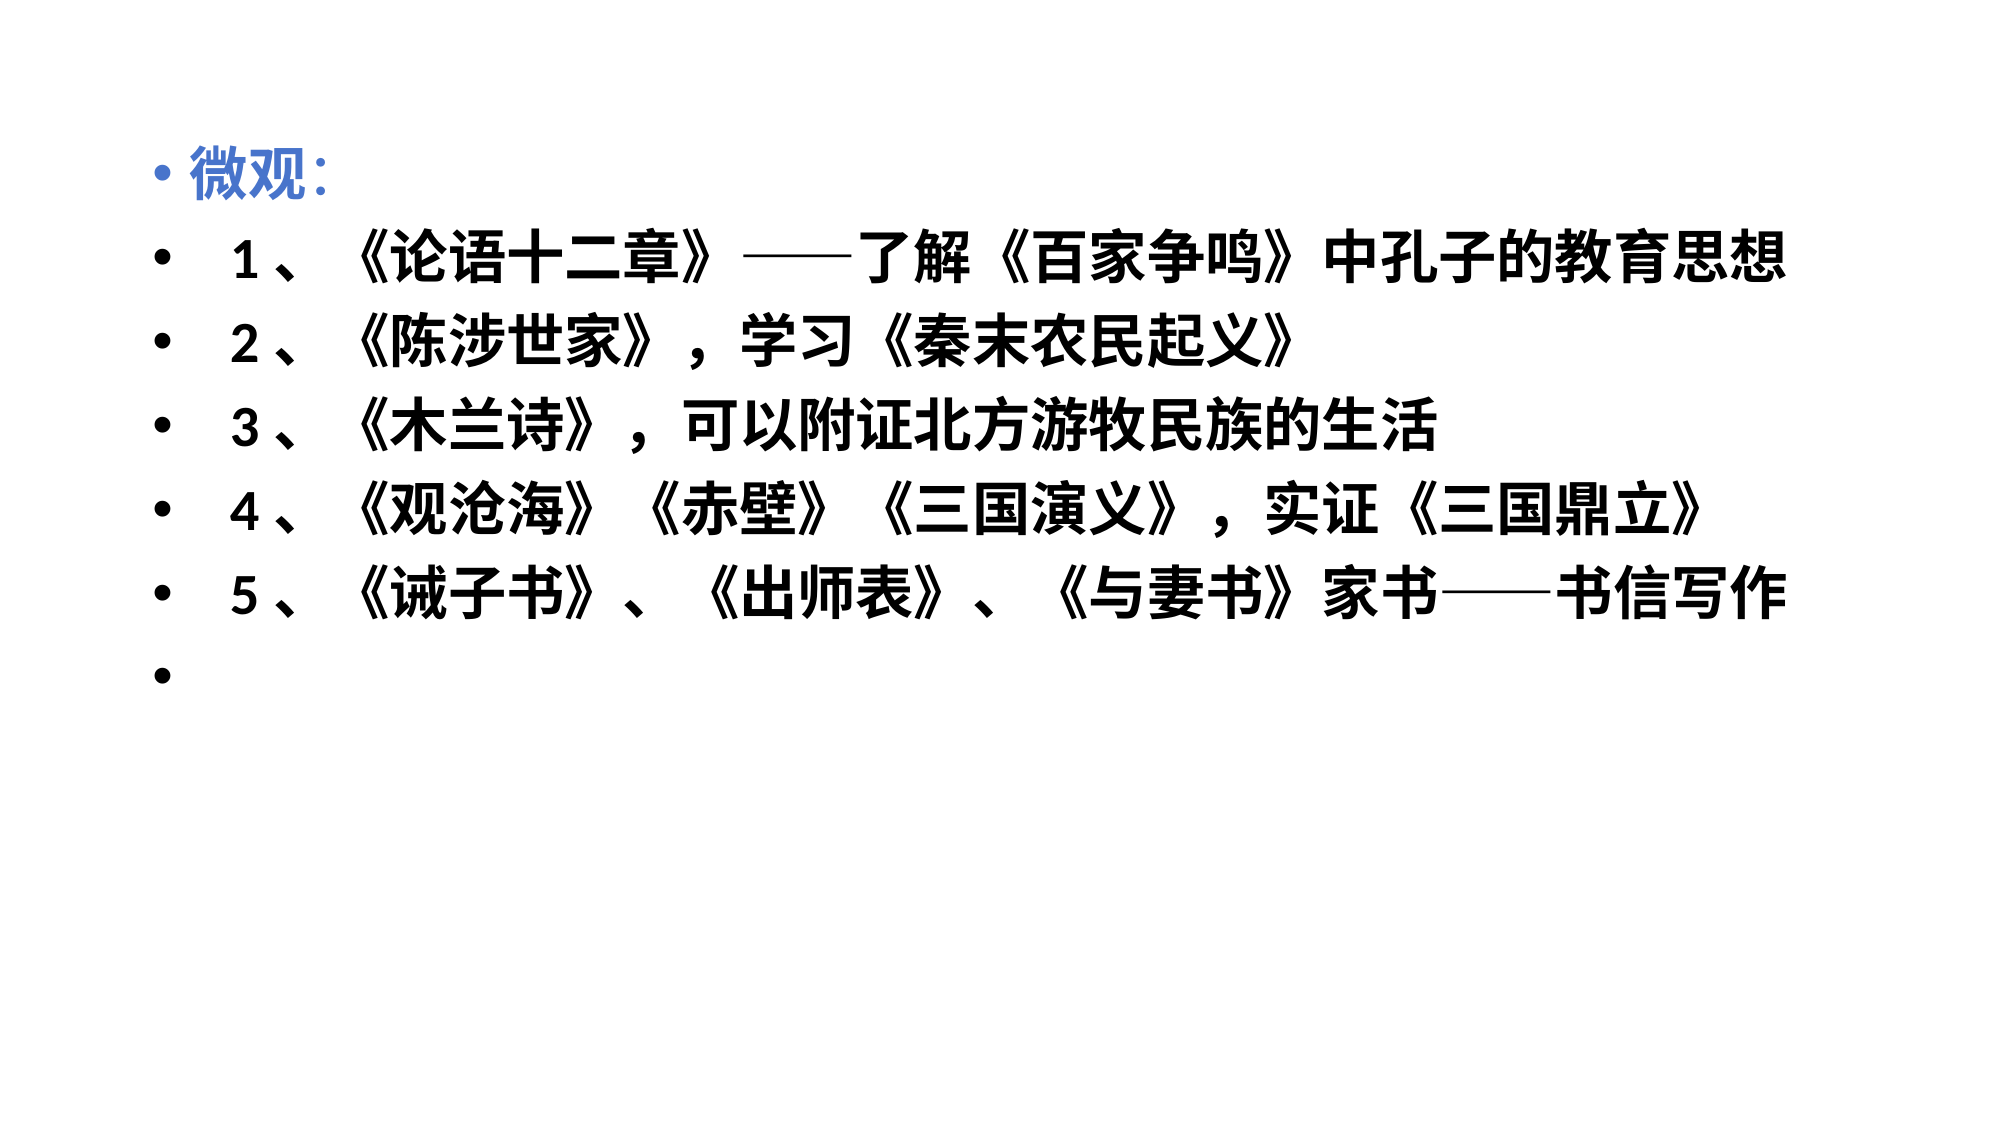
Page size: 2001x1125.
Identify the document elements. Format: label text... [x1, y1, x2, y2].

list 微观： 1、《论语十二章》——了解《百家争鸣》中孔子的教育思想 2、《陈涉世家》，学习《秦末农民起义》 3、《木兰诗》，可以附证北方游牧民族的生活 4、《观沧海》《赤壁》《三国演义》，实证《三国鼎立》 5、《诫子书》、《出师表》、《与妻书》家书——书信写作 [137, 137, 1863, 852]
